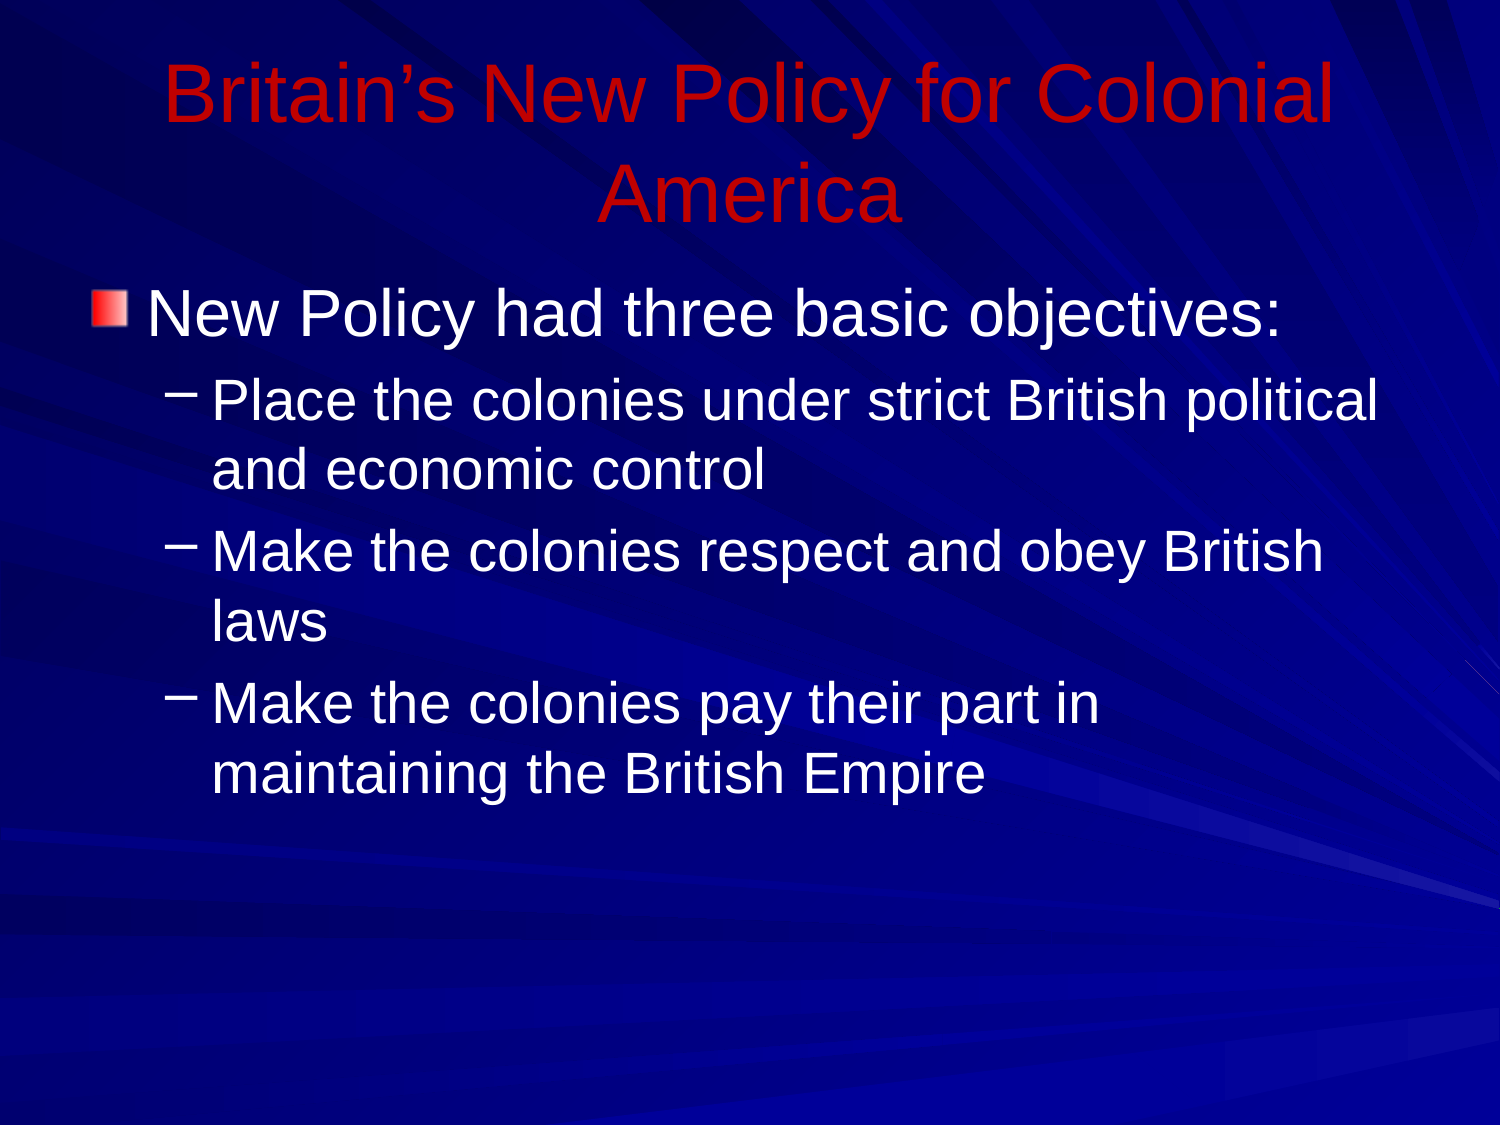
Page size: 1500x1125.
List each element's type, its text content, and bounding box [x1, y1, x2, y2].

title Britain’s New Policy for Colonial America [74, 45, 1426, 234]
picture [90, 288, 132, 331]
list New Policy had three basic objectives: Place the colonies under strict British political and economic control Make the colonies respect and obey British laws Make the colonies pay their part in maintaining the British Empire [74, 262, 1426, 1006]
